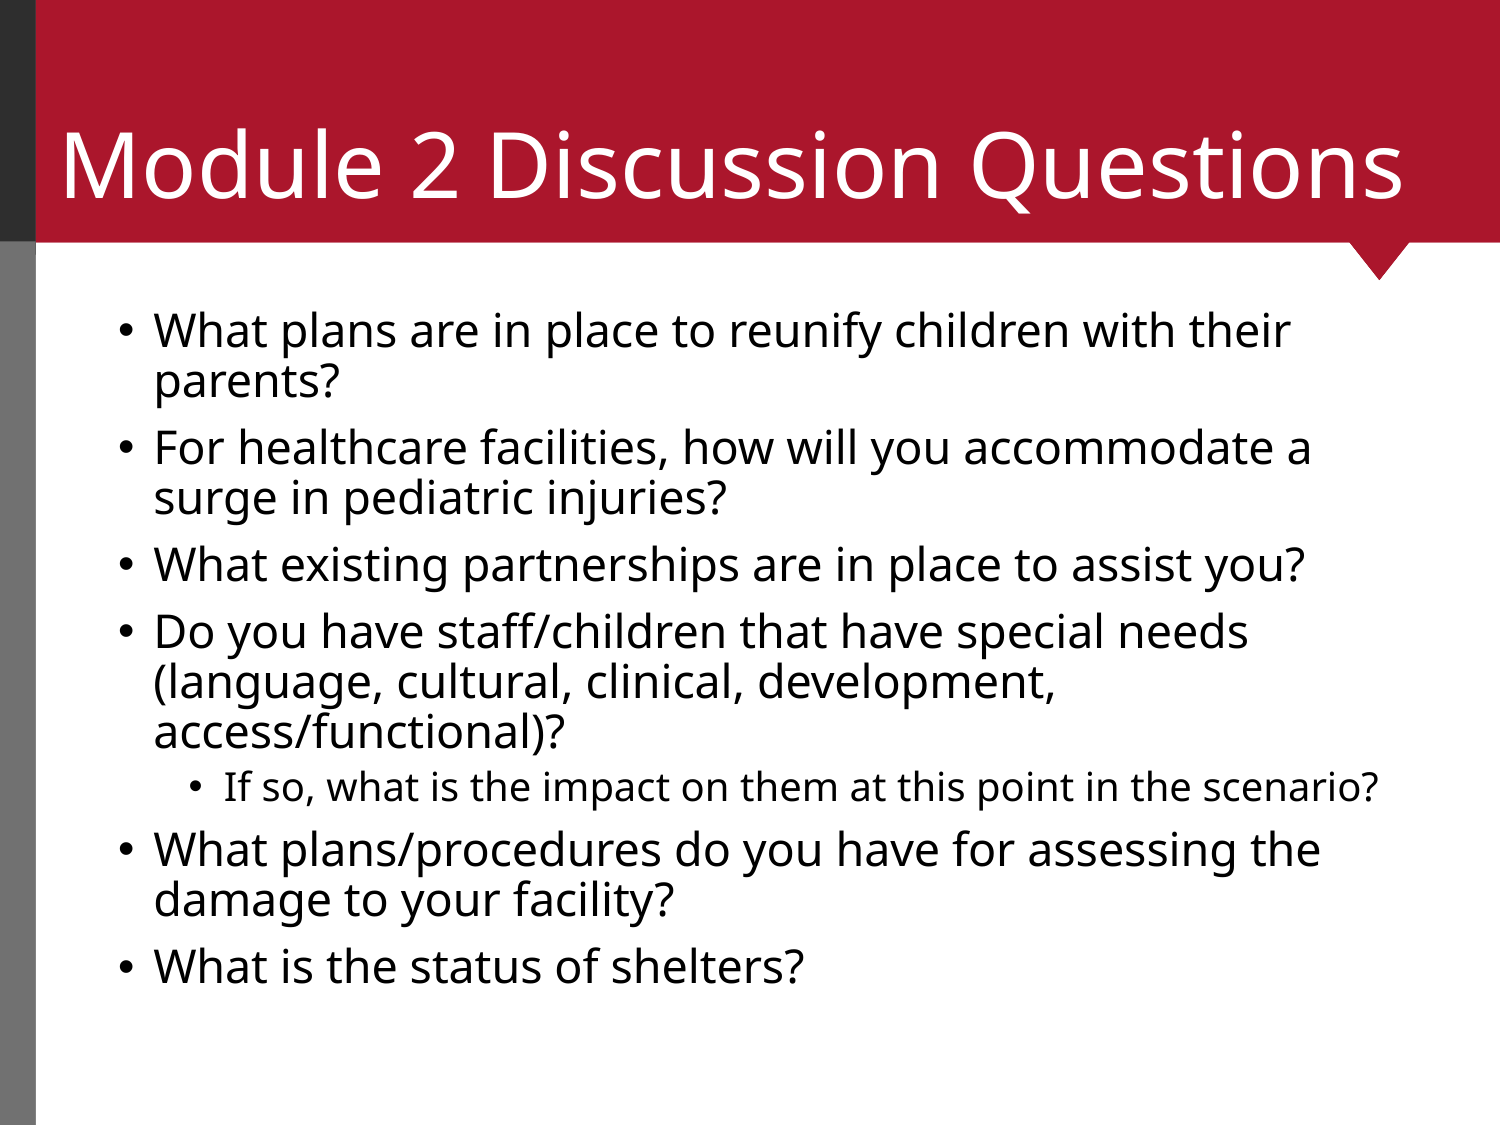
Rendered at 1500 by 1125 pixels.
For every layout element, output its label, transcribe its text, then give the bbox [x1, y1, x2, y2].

list What plans are in place to reunify children with their parents? For healthcare facilities, how will you accommodate a surge in pediatric injuries? What existing partnerships are in place to assist you? Do you have staff/children that have special needs (language, cultural, clinical, development, access/functional)? If so, what is the impact on them at this point in the scenario? What plans/procedures do you have for assessing the damage to your facility? What is the status of shelters? [103, 299, 1397, 1014]
title Module 2 Discussion Questions [43, 59, 1462, 278]
